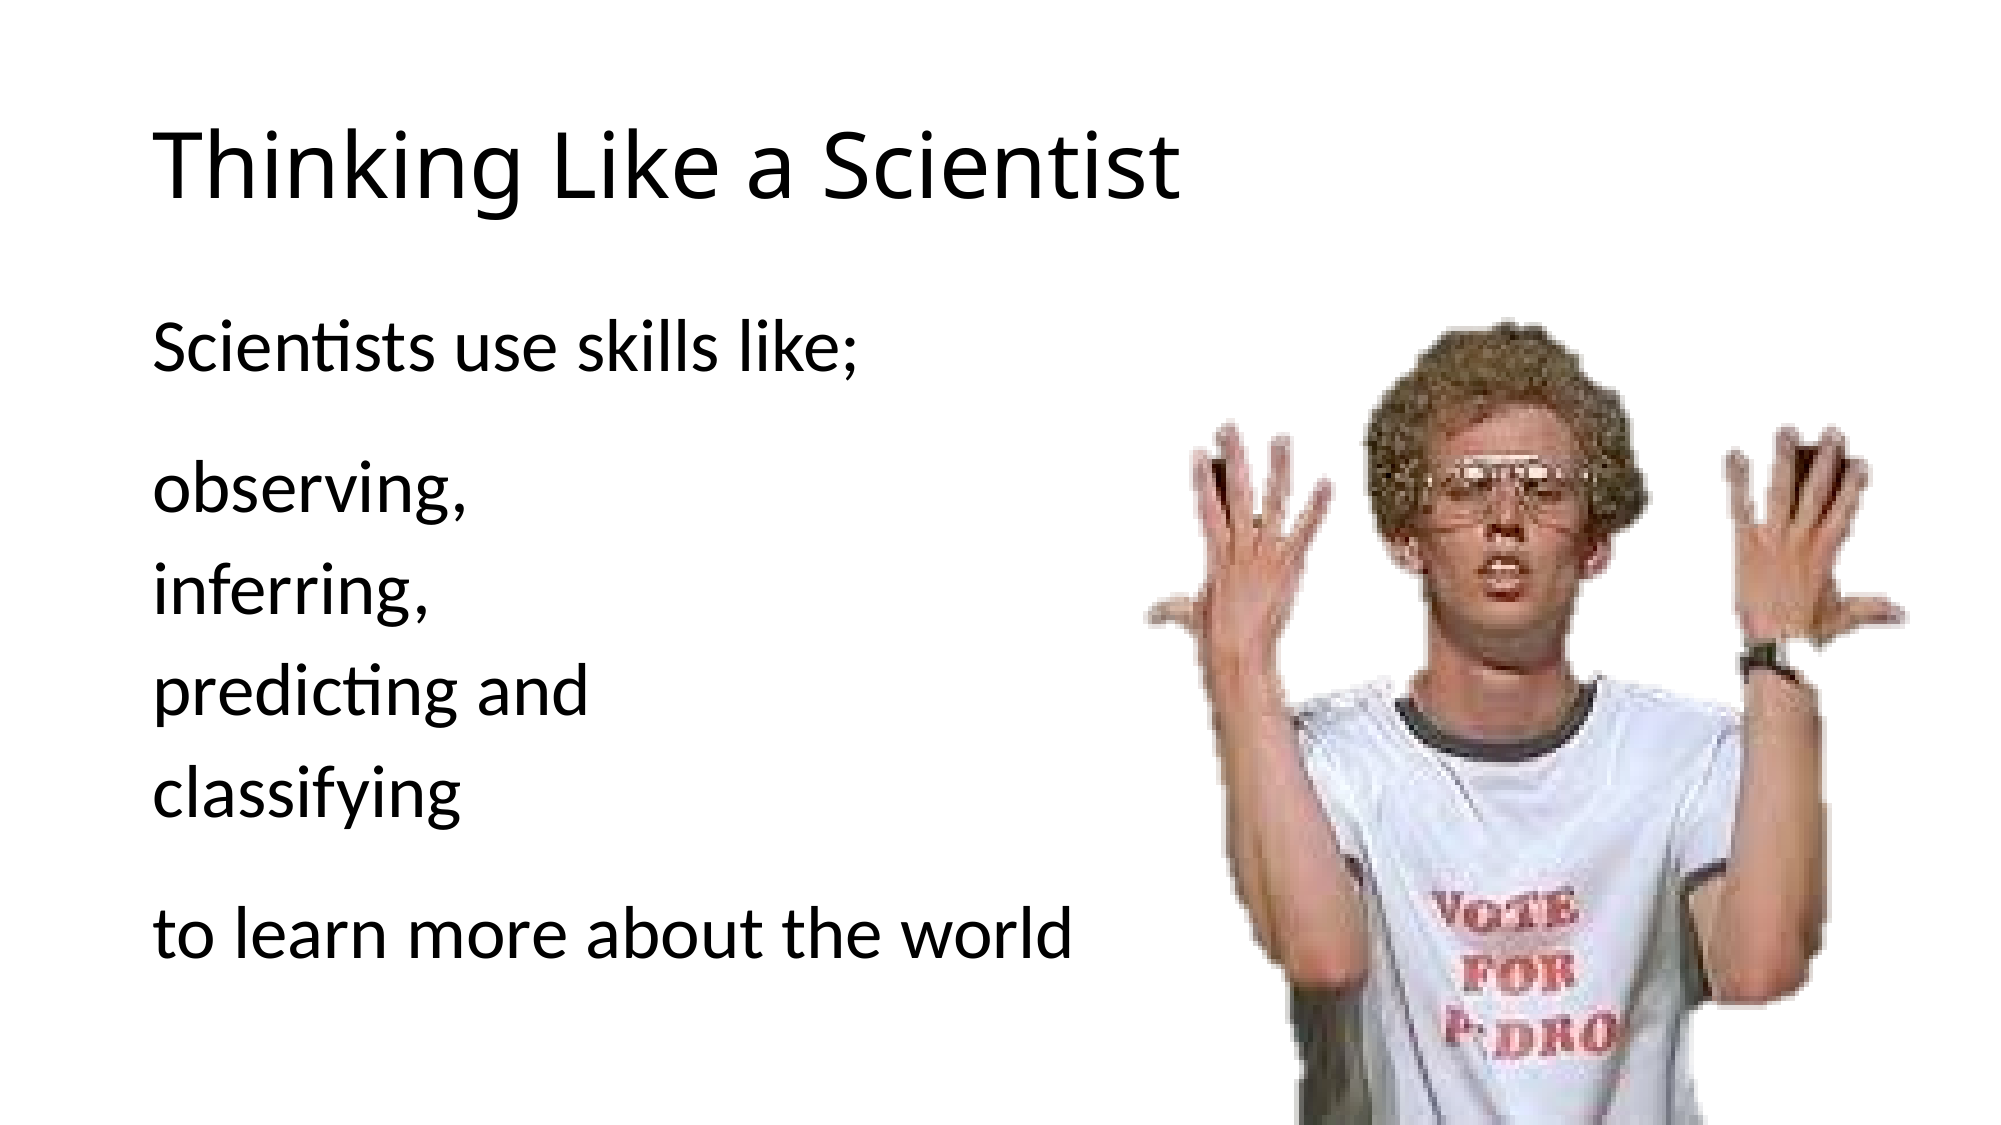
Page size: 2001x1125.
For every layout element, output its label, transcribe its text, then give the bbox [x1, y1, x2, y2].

picture [1099, 235, 1969, 1125]
list Scientists use skills like; observing, inferring, predicting and classifying to learn more about the world. [137, 299, 1099, 1014]
title Thinking Like a Scientist [137, 59, 1863, 278]
